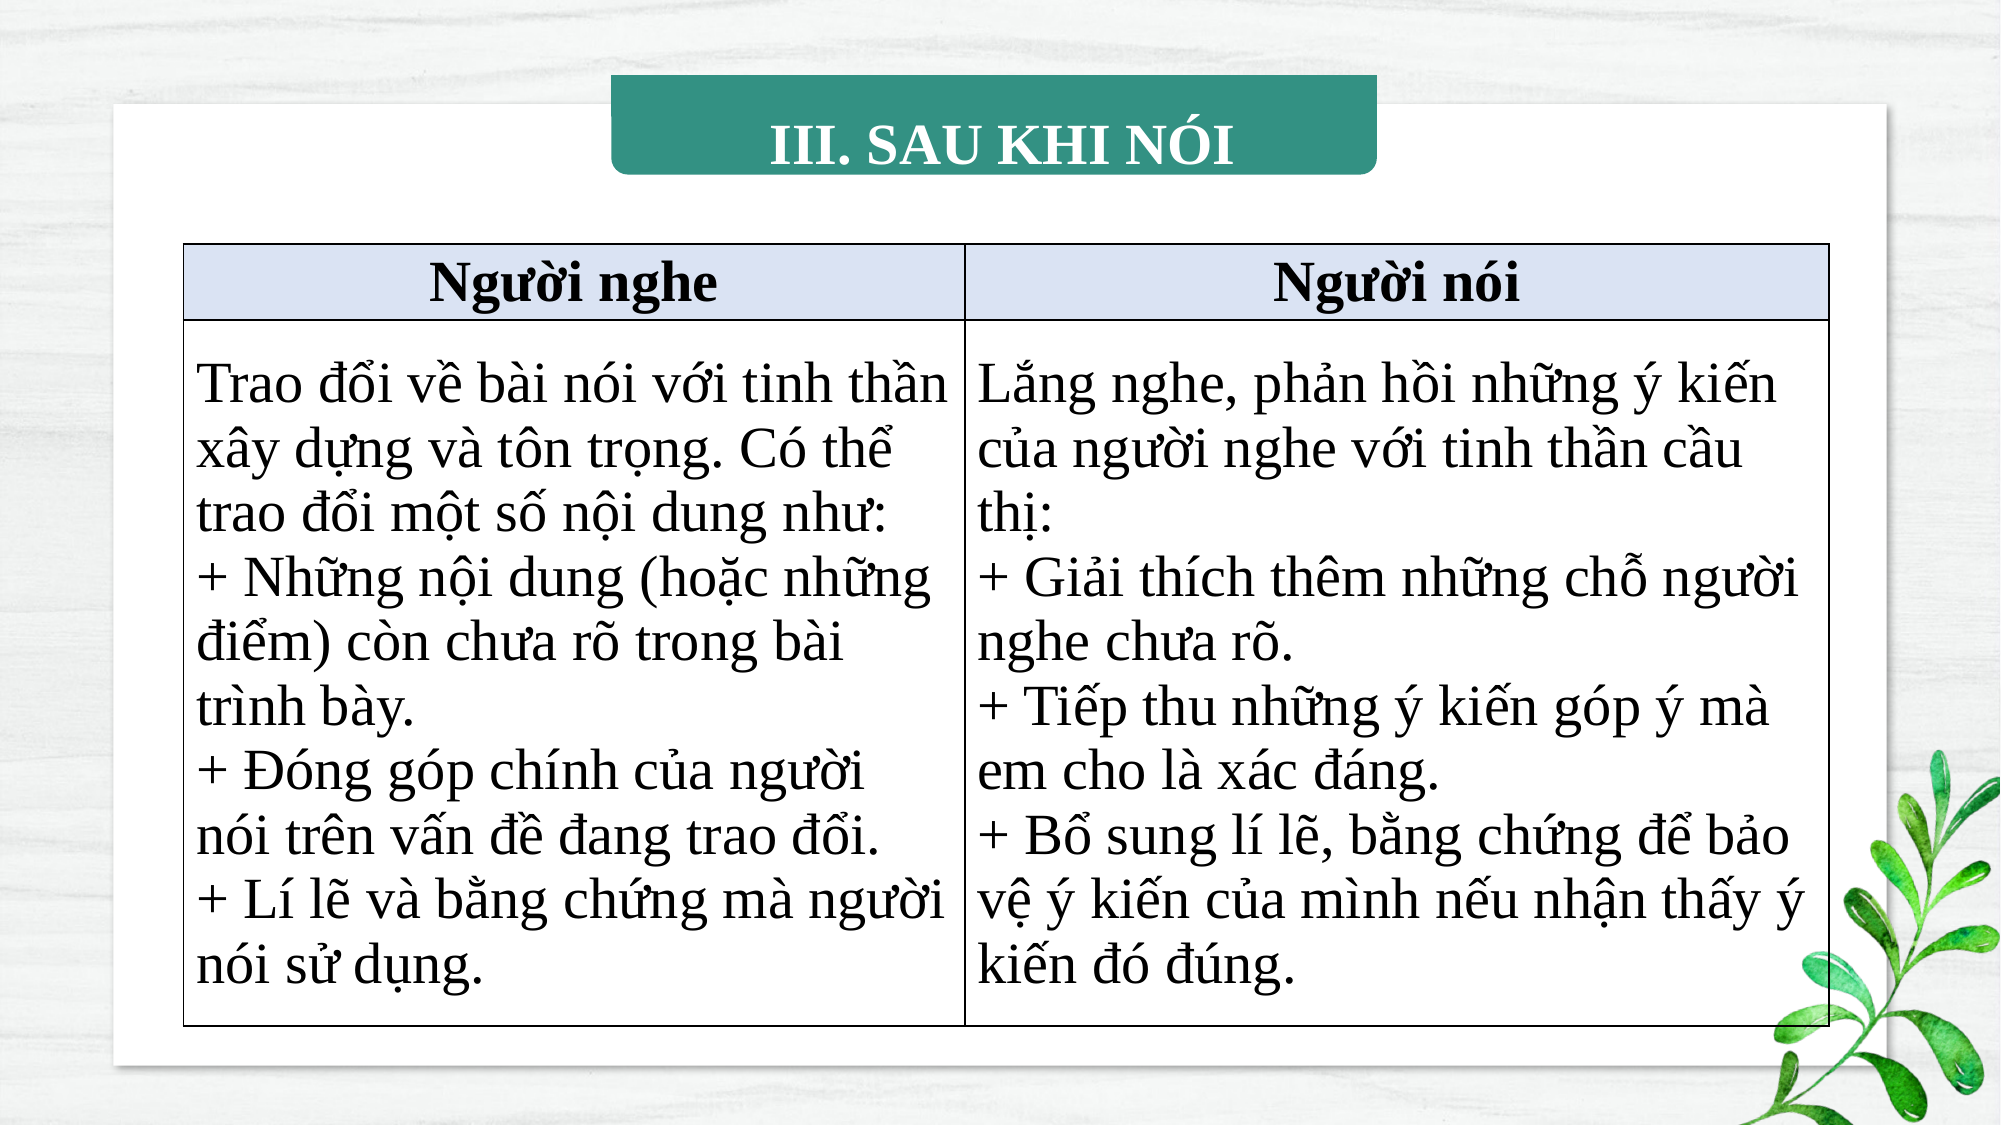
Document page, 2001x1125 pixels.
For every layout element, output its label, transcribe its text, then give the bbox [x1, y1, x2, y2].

text_box [610, 73, 648, 176]
table_cell Trao đổi về bài nói với tinh thần xây dựng và tôn trọng. Có thể trao đổi một số nội dung như: + Những nội dung (hoặc những điểm) còn chưa rõ trong bài trình bày. + Đóng góp chính của người nói trên vấn đề đang trao đổi. + Lí lẽ và bằng chứng mà người nói sử dụng. [184, 321, 964, 1025]
picture [0, 0, 2001, 1125]
table_header Người nghe [184, 245, 964, 319]
text_box [1357, 73, 1378, 176]
text_box III. SAU KHI NÓI [648, 64, 1357, 184]
text_box [112, 103, 1888, 1067]
table_header Người nói [966, 245, 1828, 319]
table_cell Lắng nghe, phản hồi những ý kiến của người nghe với tinh thần cầu thị: + Giải thích thêm những chỗ người nghe chưa rõ. + Tiếp thu những ý kiến góp ý mà em cho là xác đáng. + Bổ sung lí lẽ, bằng chứng để bảo vệ ý kiến của mình nếu nhận thấy ý kiến đó đúng. [966, 321, 1828, 1025]
